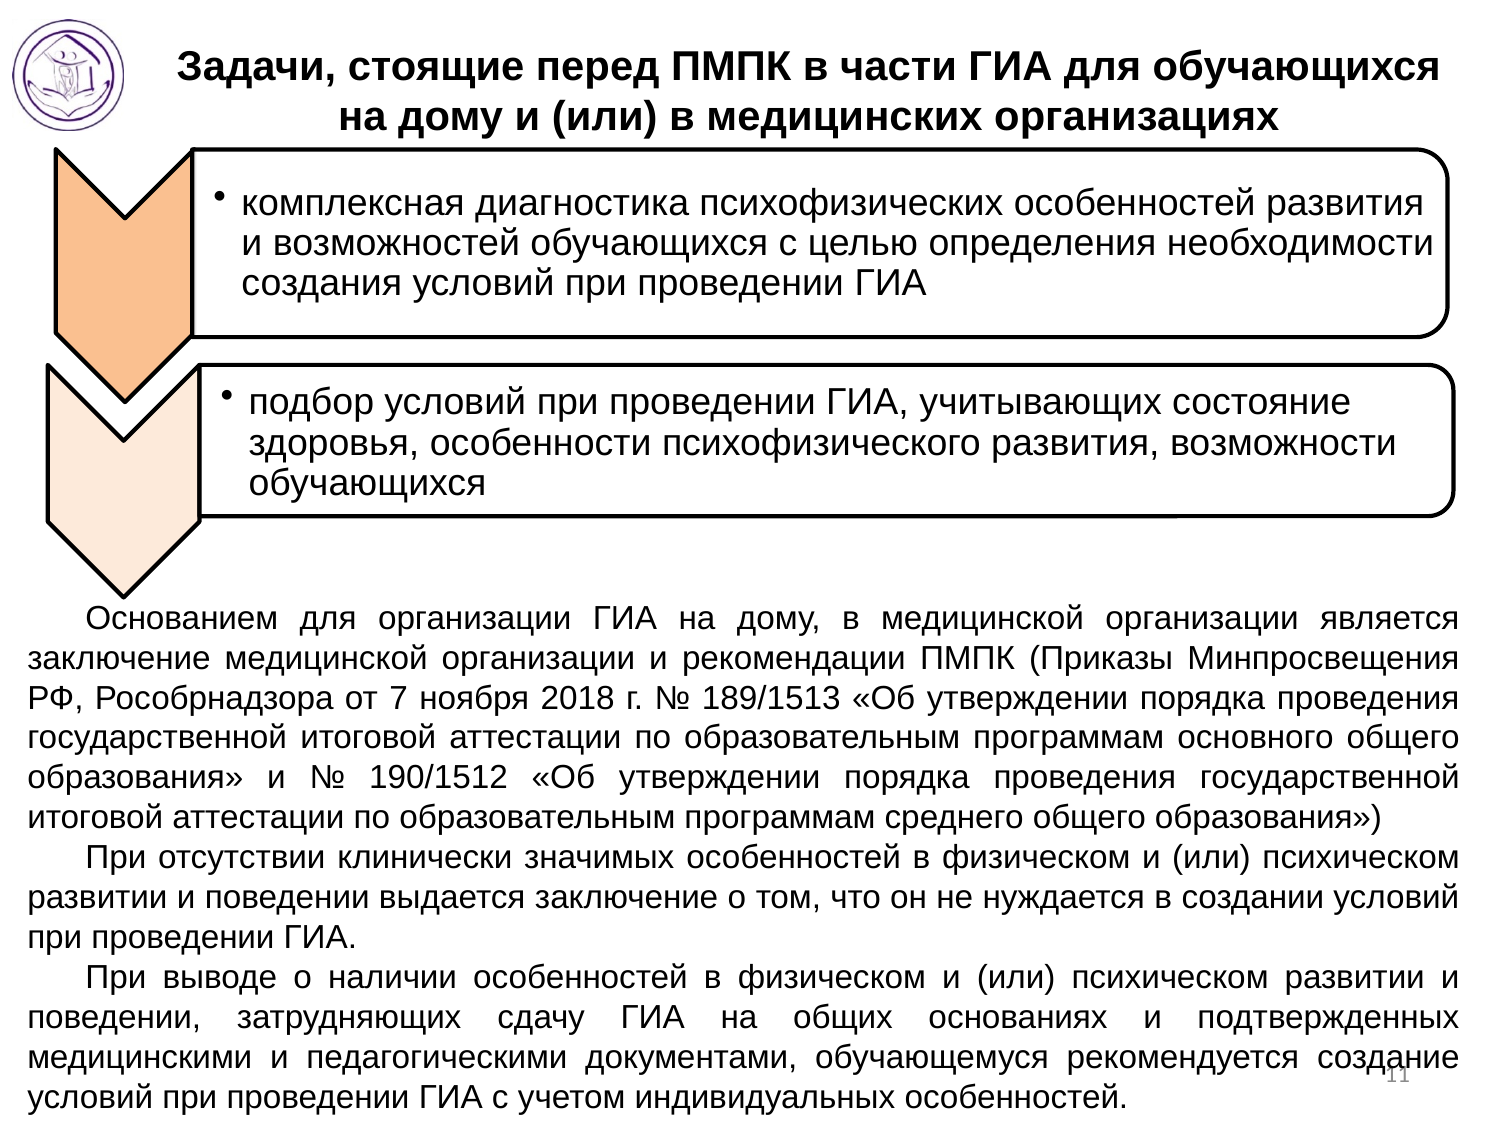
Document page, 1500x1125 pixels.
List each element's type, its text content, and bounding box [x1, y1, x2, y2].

text_box Задачи, стоящие перед ПМПК в части ГИА для обучающихся на дому и (или) в медицинских организациях [159, 31, 1459, 147]
slide_number 11 [1074, 1042, 1425, 1103]
picture [12, 18, 125, 131]
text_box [47, 148, 1454, 599]
text_box Основанием для организации ГИА на дому, в медицинской организации является заключение медицинской организации и рекомендации ПМПК (Приказы Минпросвещения РФ, Рособрнадзора от 7 ноября 2018 г. № 189/1513 «Об утверждении порядка проведения государственной итоговой аттестации по образовательным программам основного общего образования» и № 190/1512 «Об утверждении порядка проведения государственной итоговой аттестации по образовательным программам среднего общего образования») При отсутствии клинически значимых особенностей в физическом и (или) психическом развитии и поведении выдается заключение о том, что он не нуждается в создании условий при проведении ГИА. При выводе о наличии особенностей в физическом и (или) психическом развитии и поведении, затрудняющих сдачу ГИА на общих основаниях и подтвержденных медицинскими и педагогическими документами, обучающемуся рекомендуется создание условий при проведении ГИА с учетом индивидуальных особенностей. [12, 588, 1477, 1123]
